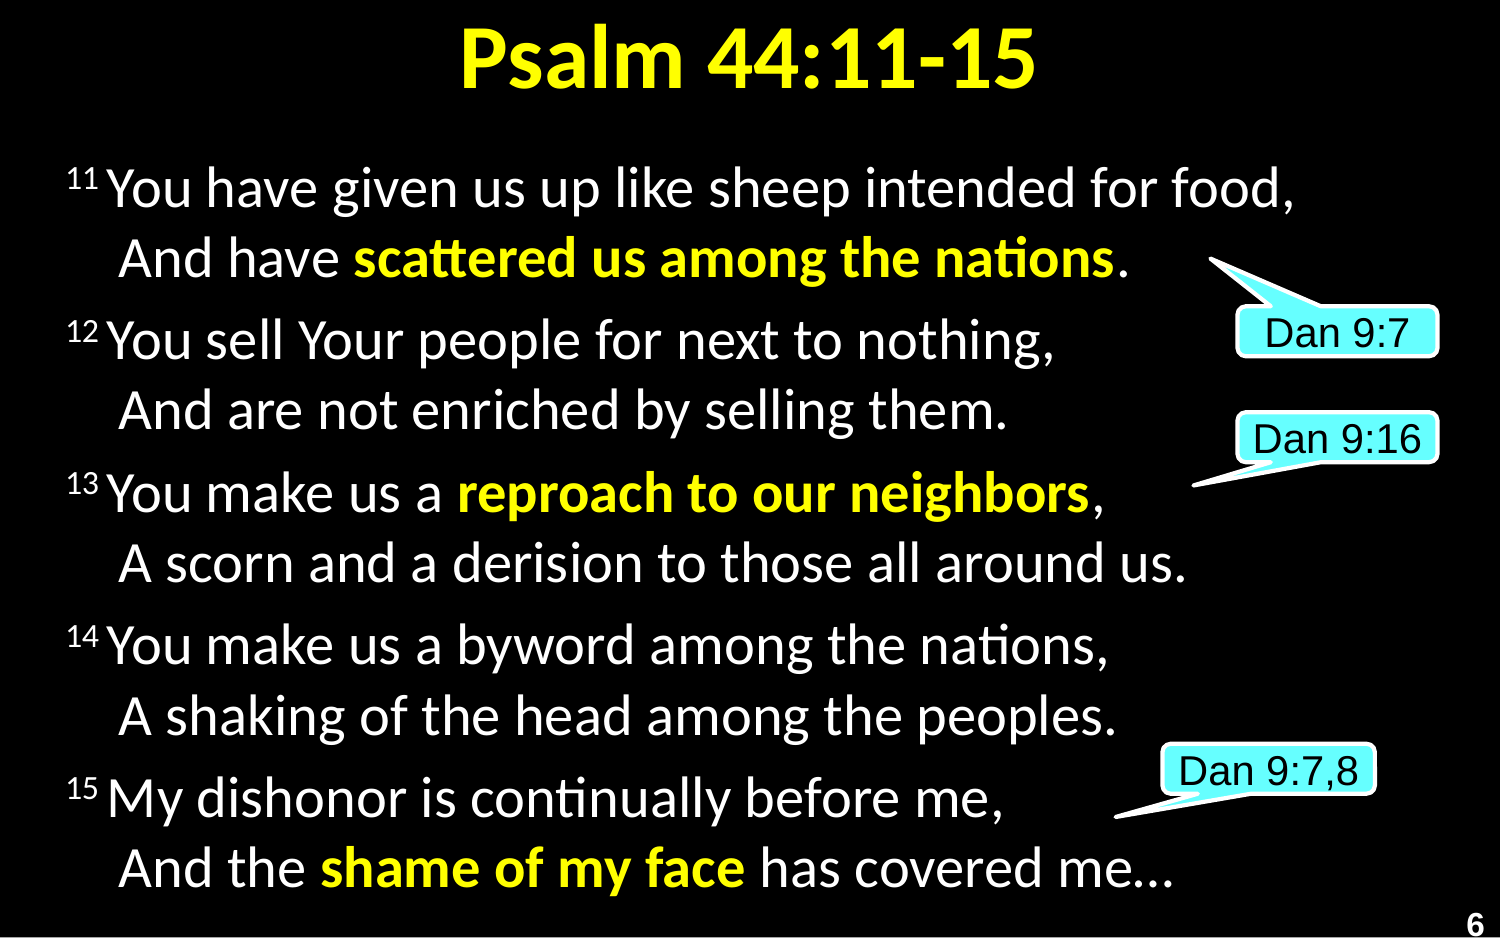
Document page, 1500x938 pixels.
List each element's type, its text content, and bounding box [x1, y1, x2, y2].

list 11 You have given us up like sheep intended for food, And have scattered us among the nations. 12 You sell Your people for next to nothing, And are not enriched by selling them. 13 You make us a reproach to our neighbors, A scorn and a derision to those all around us. 14 You make us a byword among the nations, A shaking of the head among the peoples. 15 My dishonor is continually before me, And the shame of my face has covered me… [50, 140, 1463, 914]
text_box Dan 9:7,8 [1113, 741, 1378, 820]
text_box Dan 9:7 [1208, 256, 1440, 359]
text_box Dan 9:16 [1191, 410, 1440, 488]
slide_number 6 [1425, 895, 1500, 938]
title Psalm 44:11-15 [112, 10, 1388, 94]
